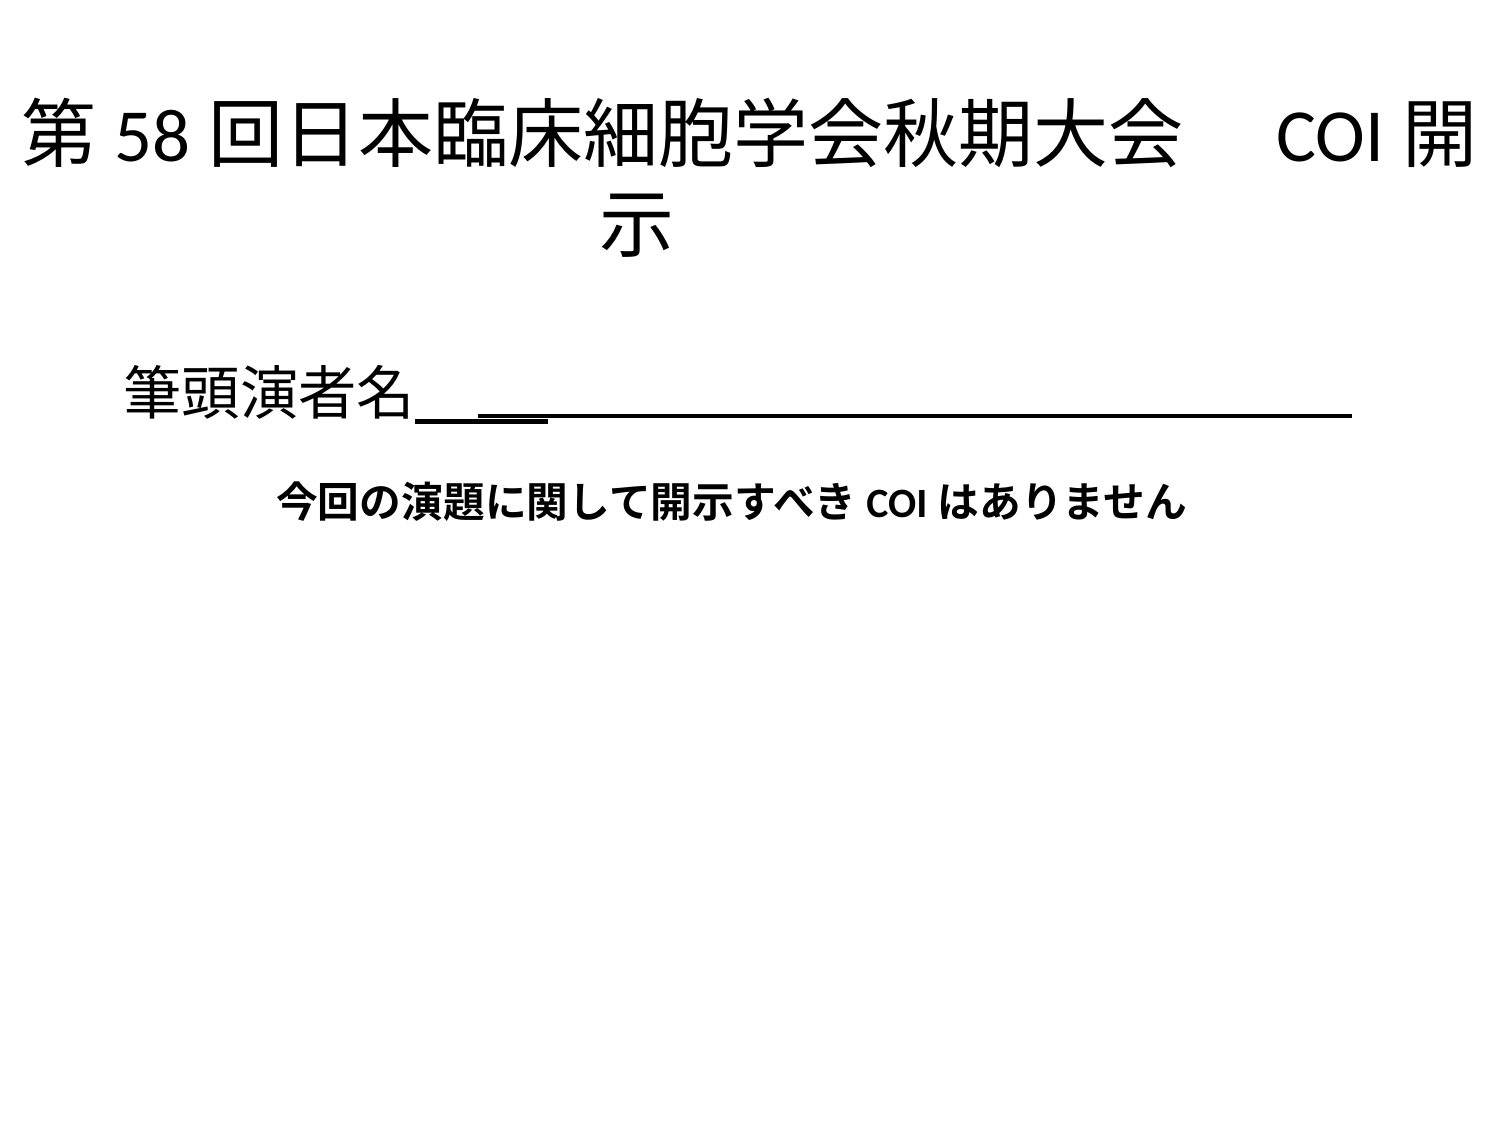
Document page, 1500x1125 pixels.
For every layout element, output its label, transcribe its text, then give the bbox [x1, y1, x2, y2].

text_box [339, 172, 1084, 414]
text_box 第58回日本臨床細胞学会秋期大会 COI開示 [0, 55, 1500, 297]
title 筆頭演者名 [108, 297, 1384, 509]
text_box 今回の演題に関して開示すべきCOIはありません [206, 467, 1257, 756]
